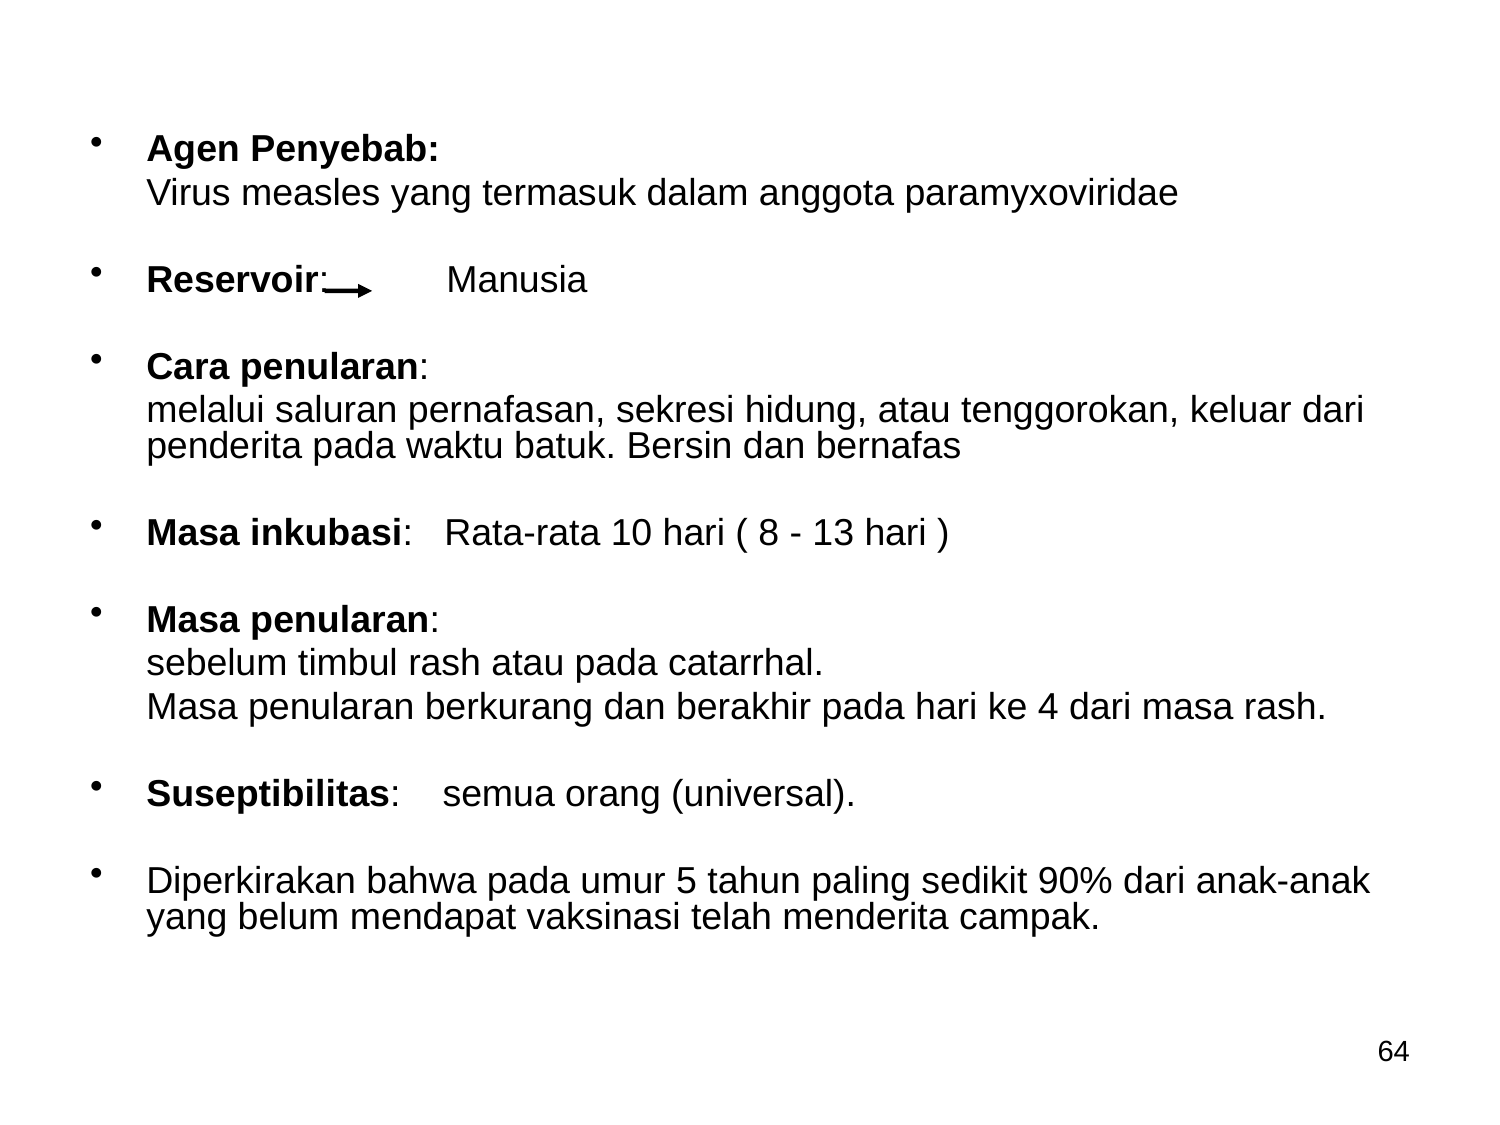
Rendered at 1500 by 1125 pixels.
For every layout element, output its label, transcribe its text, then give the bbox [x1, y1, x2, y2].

slide_number 64 [1074, 1024, 1426, 1103]
text_box [324, 284, 373, 298]
list Agen Penyebab: Virus measles yang termasuk dalam anggota paramyxoviridae Reservoir: Manusia Cara penularan: melalui saluran pernafasan, sekresi hidung, atau tenggorokan, keluar dari penderita pada waktu batuk. Bersin dan bernafas Masa inkubasi: Rata-rata 10 hari ( 8 - 13 hari ) Masa penularan: sebelum timbul rash atau pada catarrhal. Masa penularan berkurang dan berakhir pada hari ke 4 dari masa rash. Suseptibilitas: semua orang (universal). Diperkirakan bahwa pada umur 5 tahun paling sedikit 90% dari anak-anak yang belum mendapat vaksinasi telah menderita campak. [74, 125, 1426, 1006]
